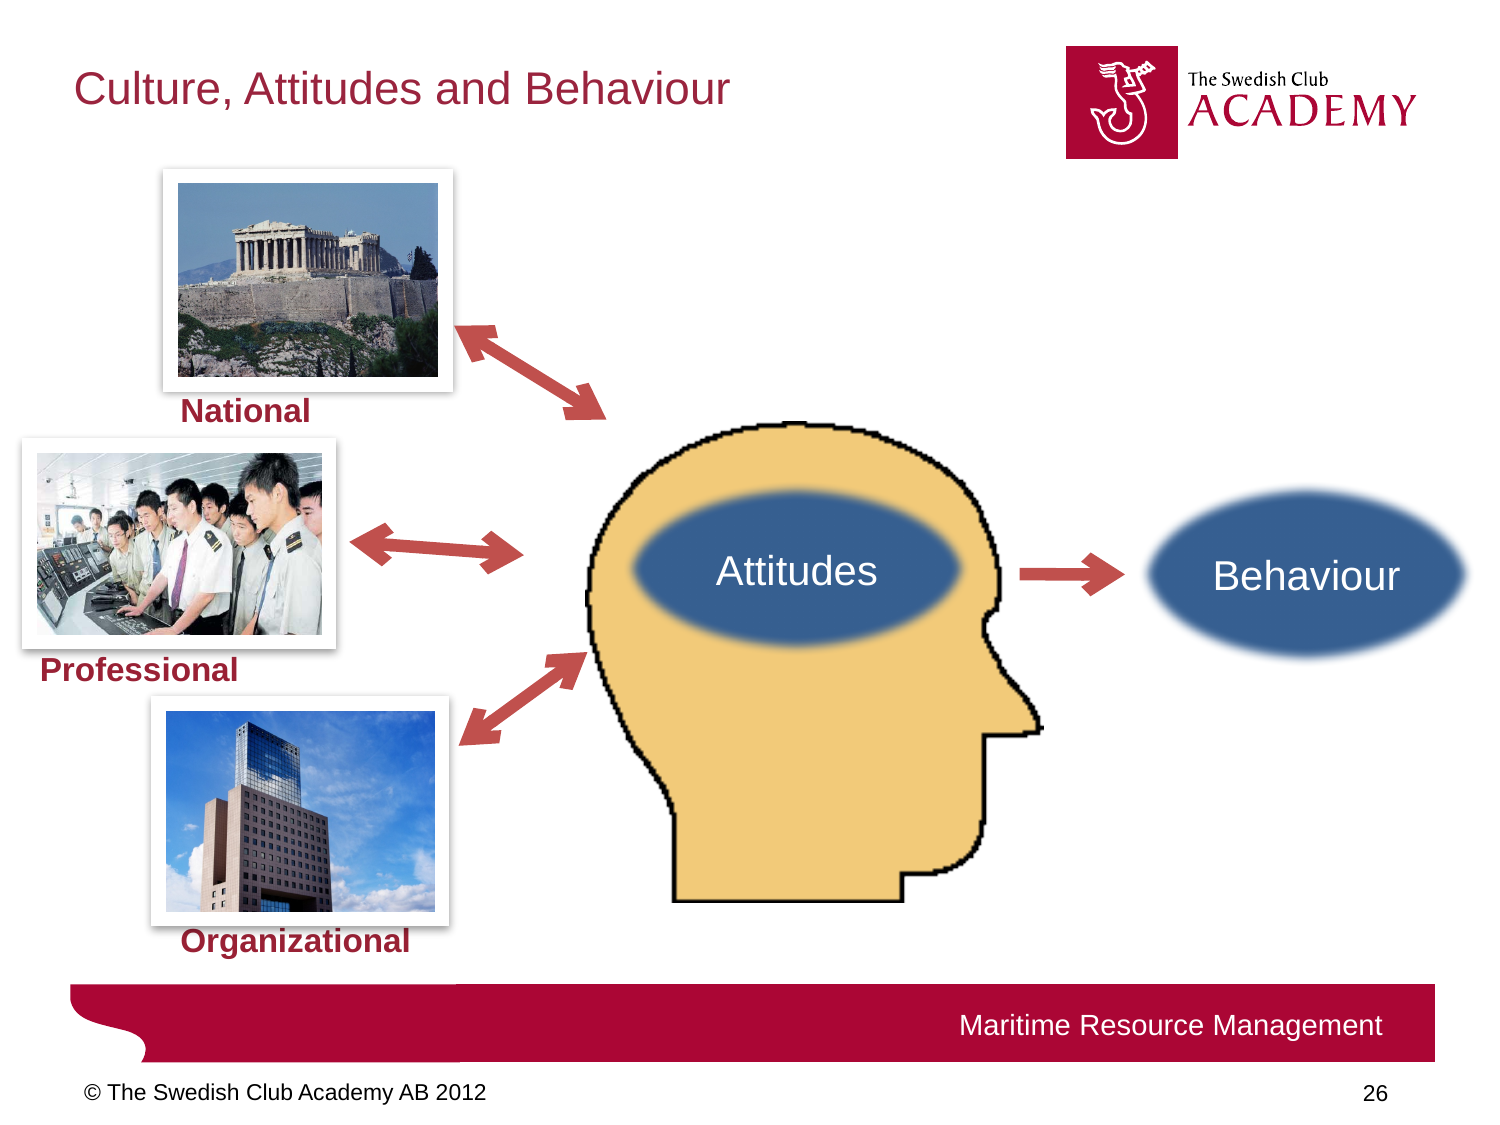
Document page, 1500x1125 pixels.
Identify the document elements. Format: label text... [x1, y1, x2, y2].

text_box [24, 452, 525, 696]
text_box Behaviour [1156, 499, 1457, 651]
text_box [165, 182, 607, 438]
picture [585, 421, 1044, 903]
text_box Maritime Resource Management [167, 998, 1399, 1050]
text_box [165, 651, 588, 968]
text_box Culture, Attitudes and Behaviour [58, 29, 1122, 144]
